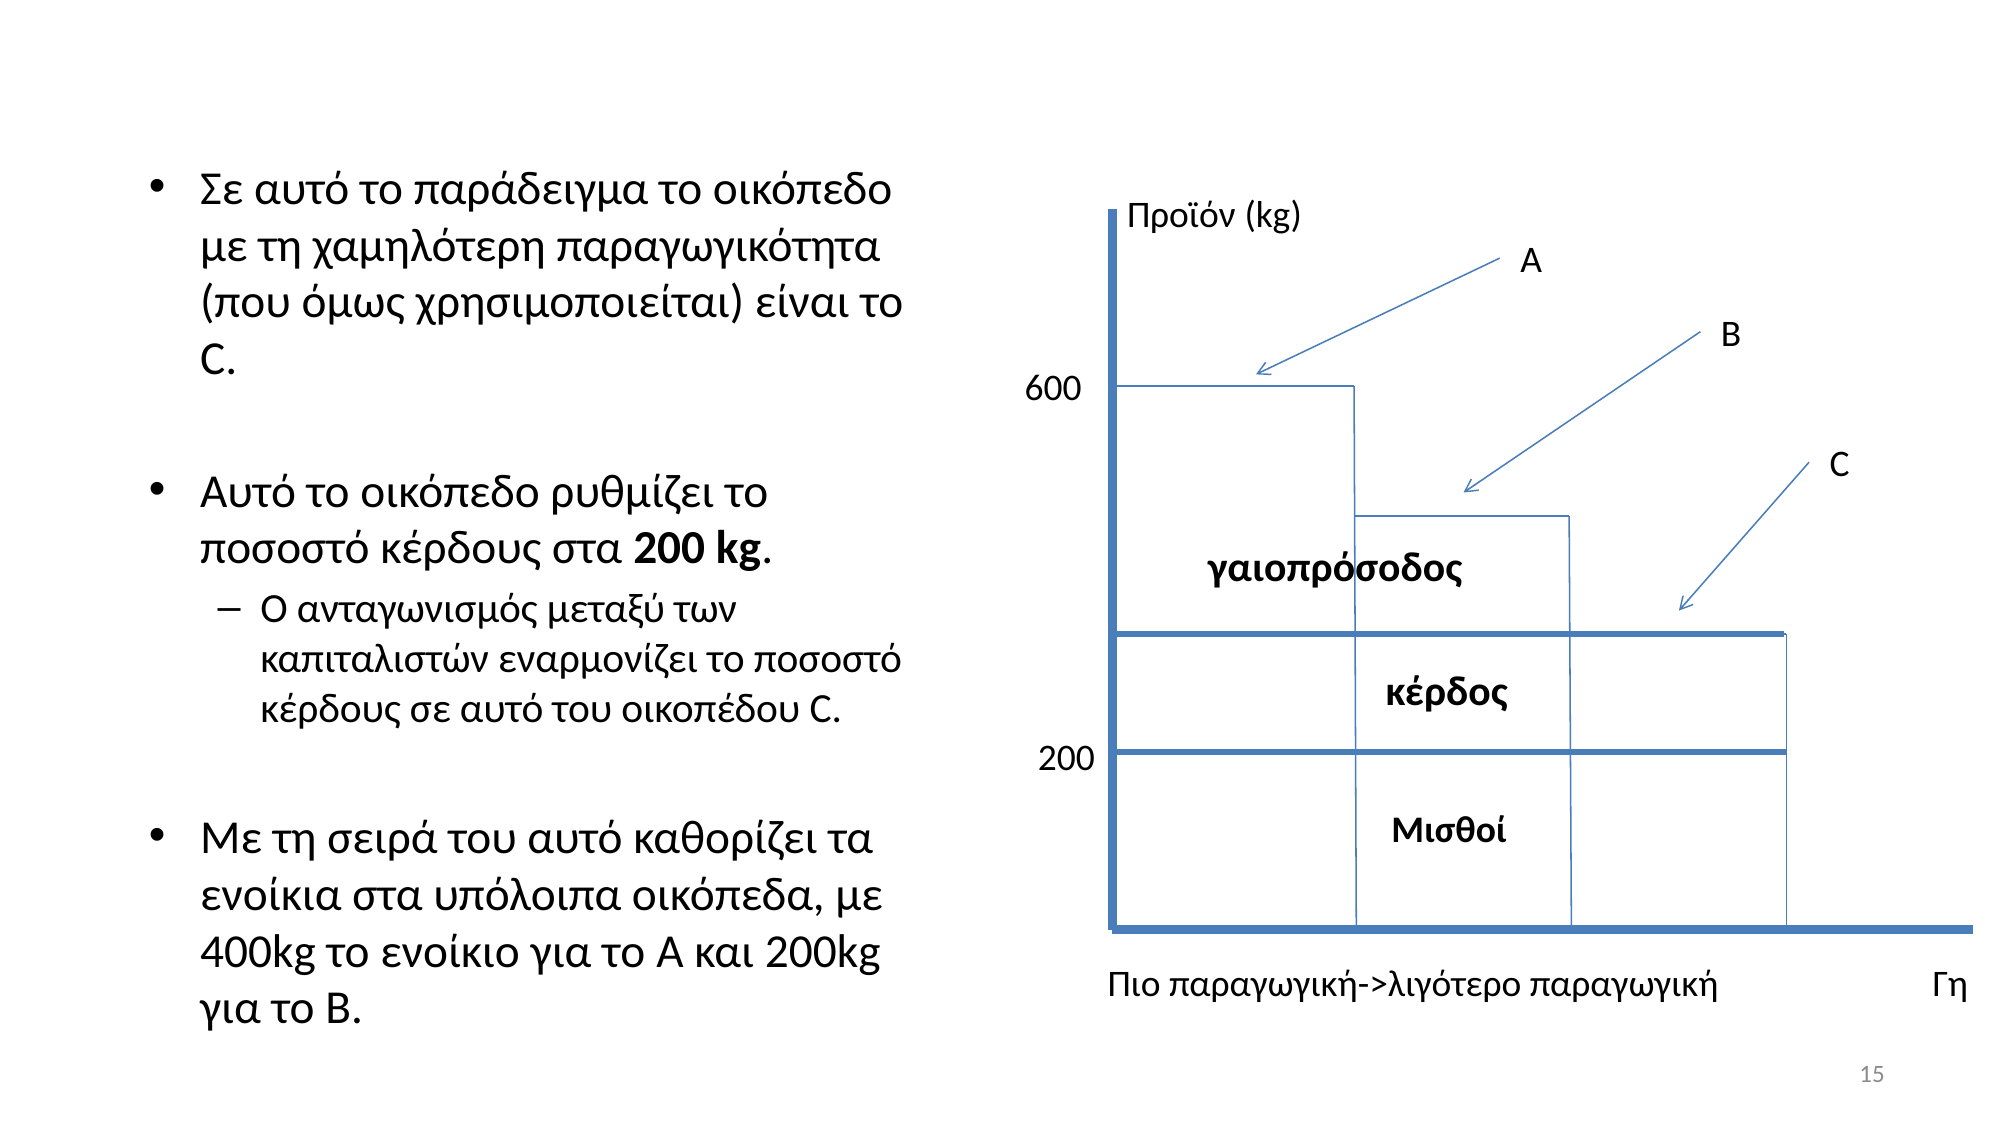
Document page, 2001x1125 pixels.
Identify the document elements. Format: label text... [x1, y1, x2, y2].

list Σε αυτό το παράδειγμα το οικόπεδο με τη χαμηλότερη παραγωγικότητα (που όμως χρησιμοποιείται) είναι το C. Αυτό το οικόπεδο ρυθμίζει το ποσοστό κέρδους στα 200 kg. Ο ανταγωνισμός μεταξύ των καπιταλιστών εναρμονίζει το ποσοστό κέρδους σε αυτό του οικοπέδου C. Με τη σειρά του αυτό καθορίζει τα ενοίκια στα υπόλοιπα οικόπεδα, με 400kg το ενοίκιο για το A και 200kg για το B. [133, 83, 960, 1042]
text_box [999, 182, 1994, 1013]
slide_number 15 [1433, 1042, 1900, 1103]
